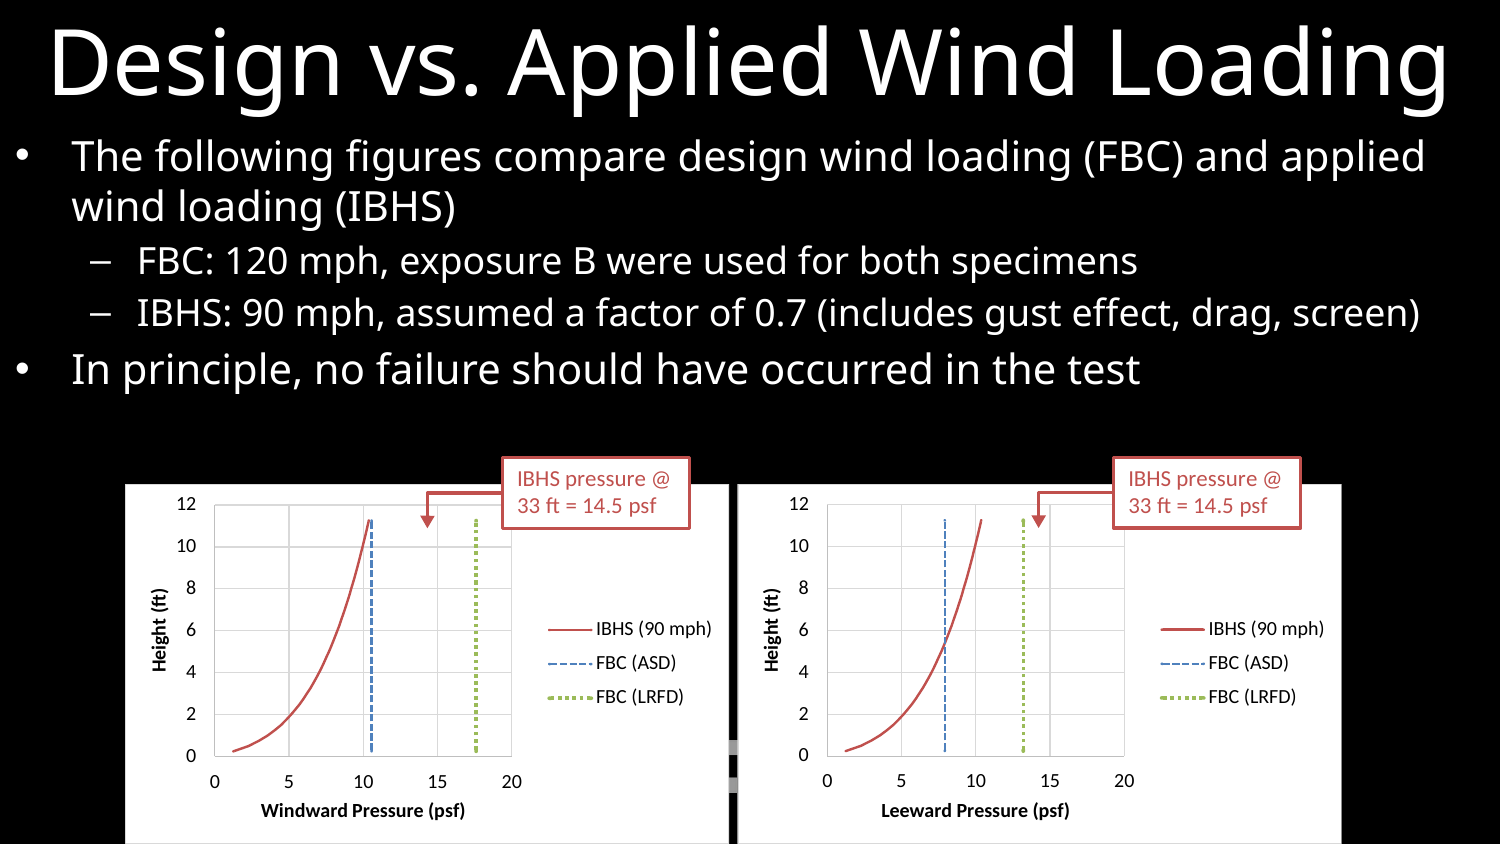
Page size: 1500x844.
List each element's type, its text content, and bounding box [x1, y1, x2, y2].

title Design vs. Applied Wind Loading [0, 0, 1500, 119]
picture [124, 455, 730, 844]
picture [737, 455, 1342, 844]
list The following figures compare design wind loading (FBC) and applied wind loading (IBHS) FBC: 120 mph, exposure B were used for both specimens IBHS: 90 mph, assumed a factor of 0.7 (includes gust effect, drag, screen) In principle, no failure should have occurred in the test [0, 121, 1500, 732]
